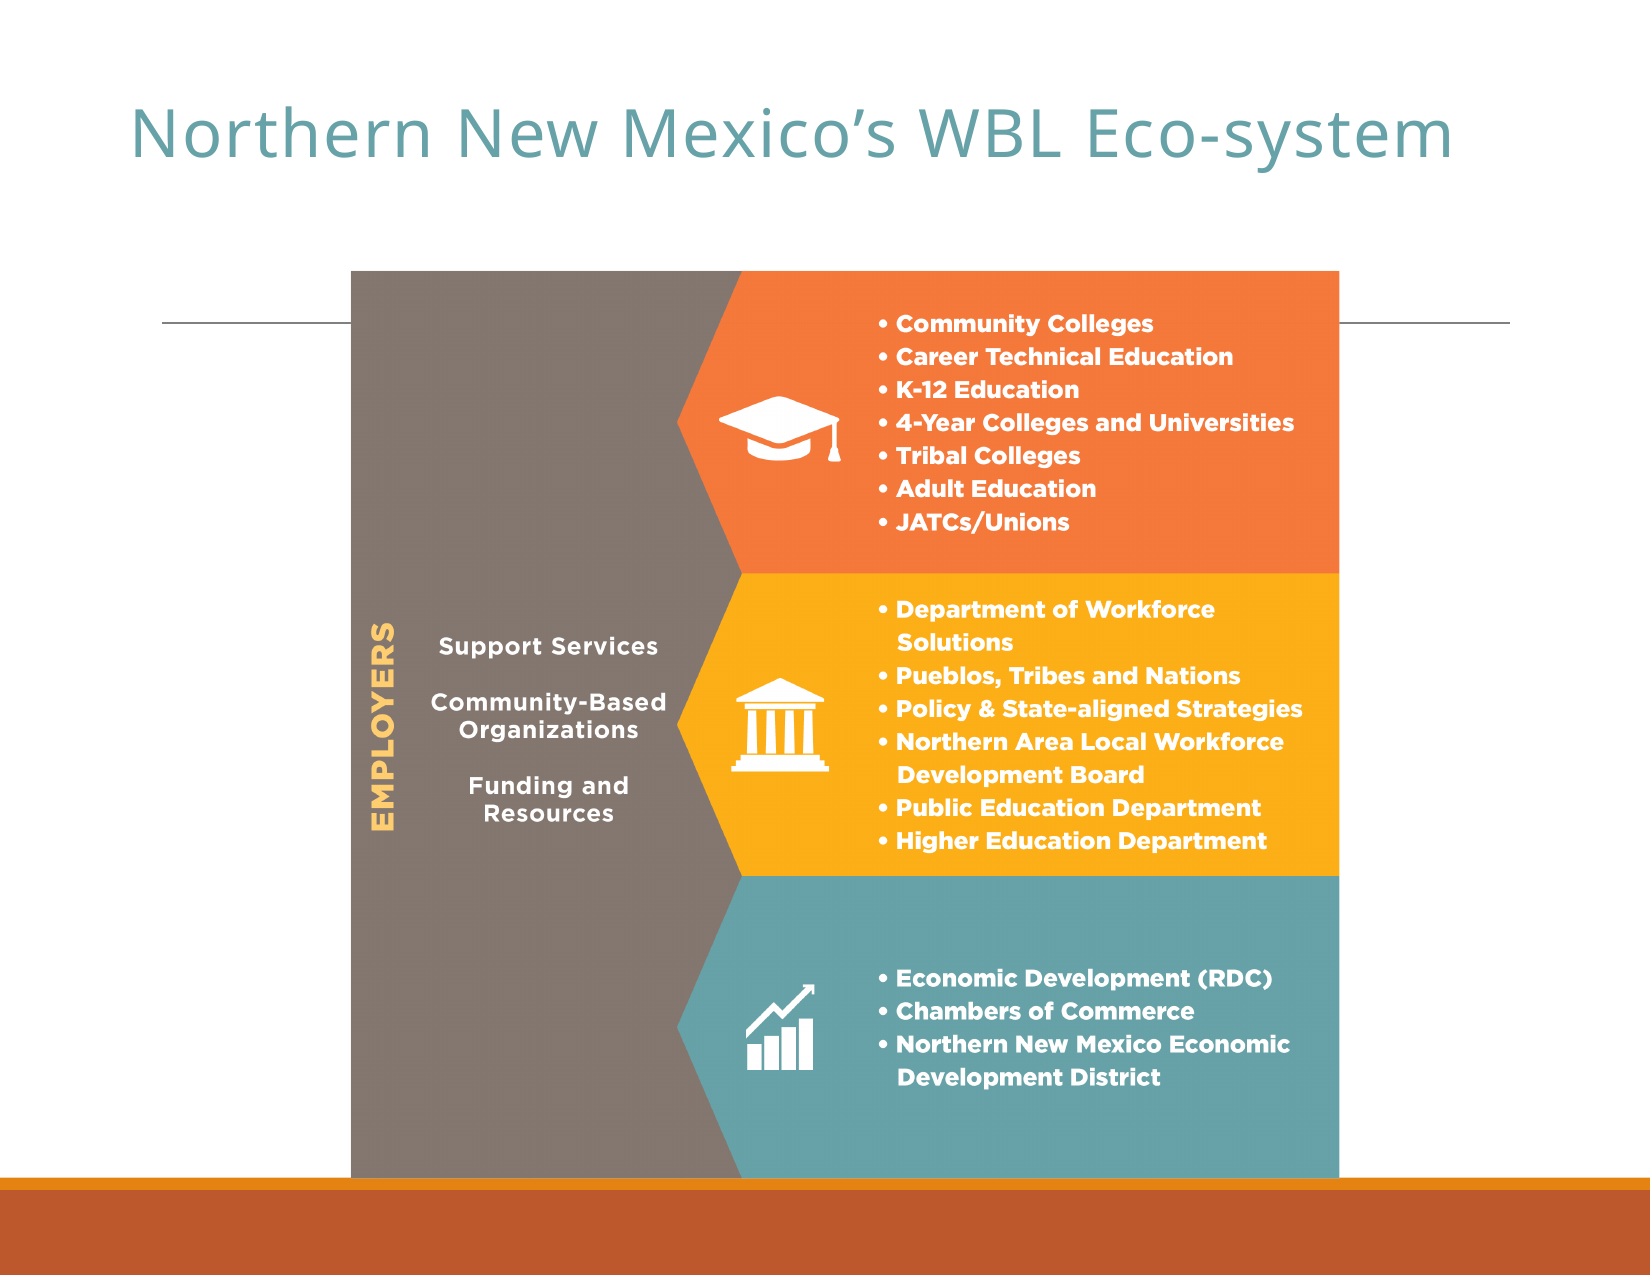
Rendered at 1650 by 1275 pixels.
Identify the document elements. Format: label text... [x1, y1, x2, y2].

title Northern New Mexico’s WBL Eco-system [113, 0, 1650, 275]
picture [336, 261, 1351, 1189]
